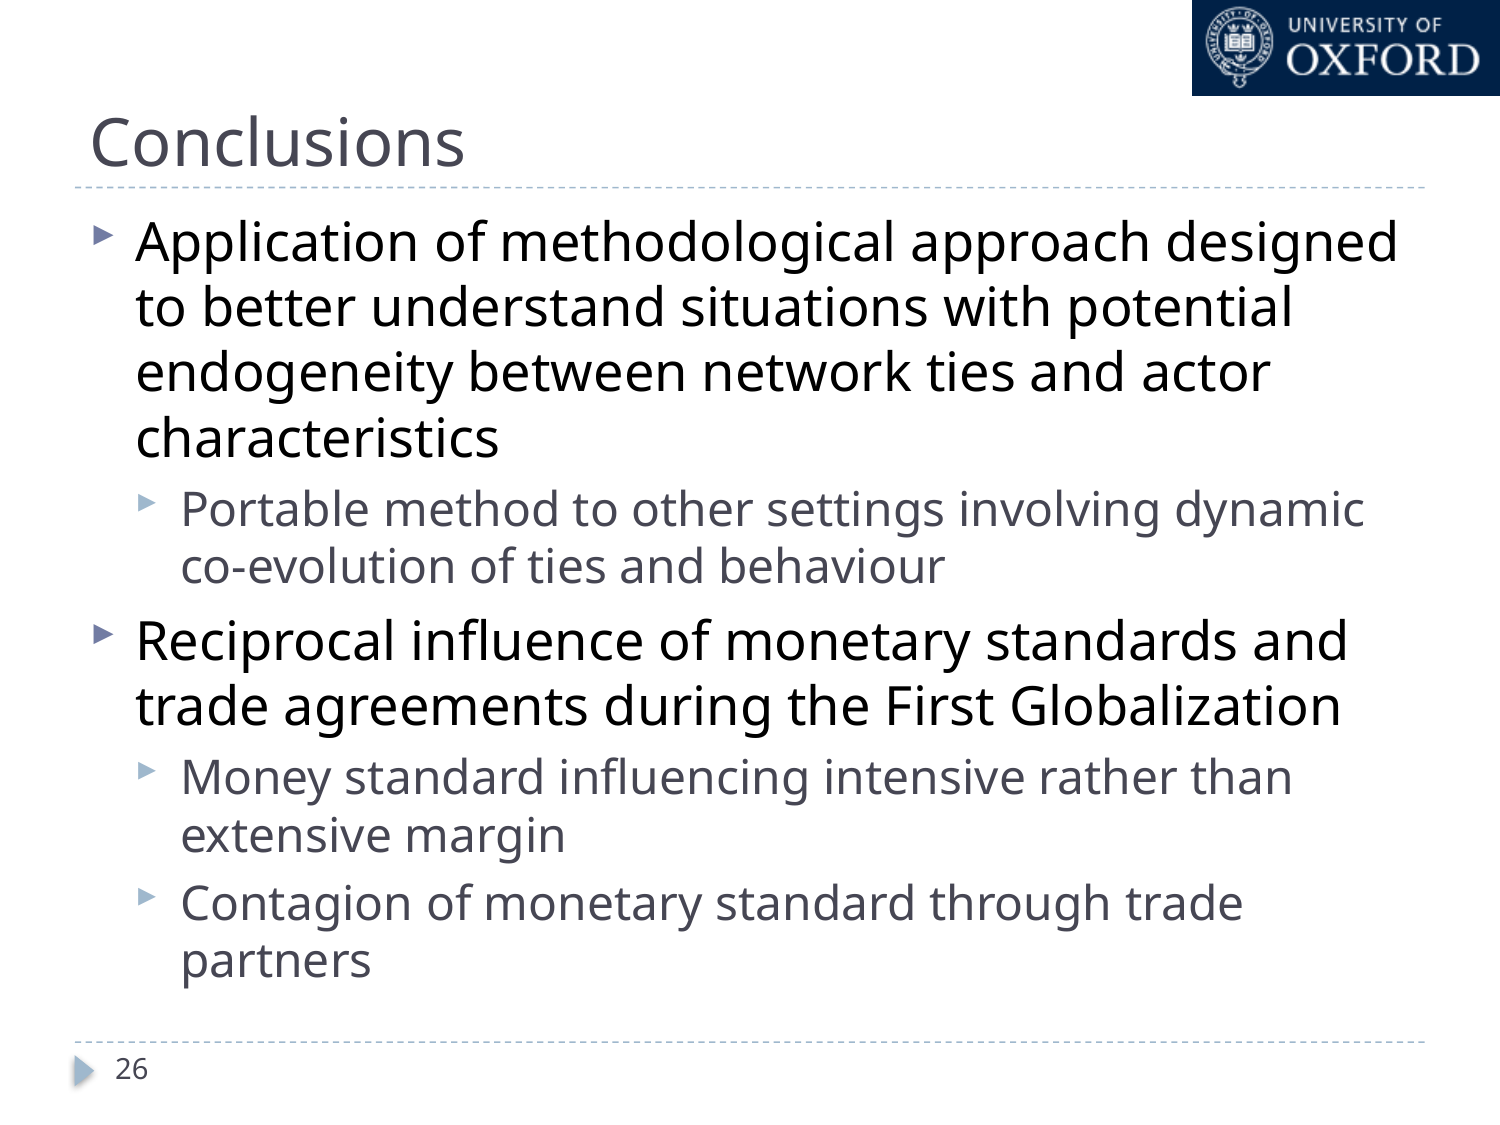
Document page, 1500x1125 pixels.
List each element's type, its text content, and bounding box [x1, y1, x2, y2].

picture [1192, 0, 1500, 96]
title Conclusions [75, 24, 1188, 188]
list Application of methodological approach designed to better understand situations with potential endogeneity between network ties and actor characteristics Portable method to other settings involving dynamic co-evolution of ties and behaviour Reciprocal influence of monetary standards and trade agreements during the First Globalization Money standard influencing intensive rather than extensive margin Contagion of monetary standard through trade partners [75, 200, 1425, 1010]
slide_number 26 [100, 1042, 426, 1103]
